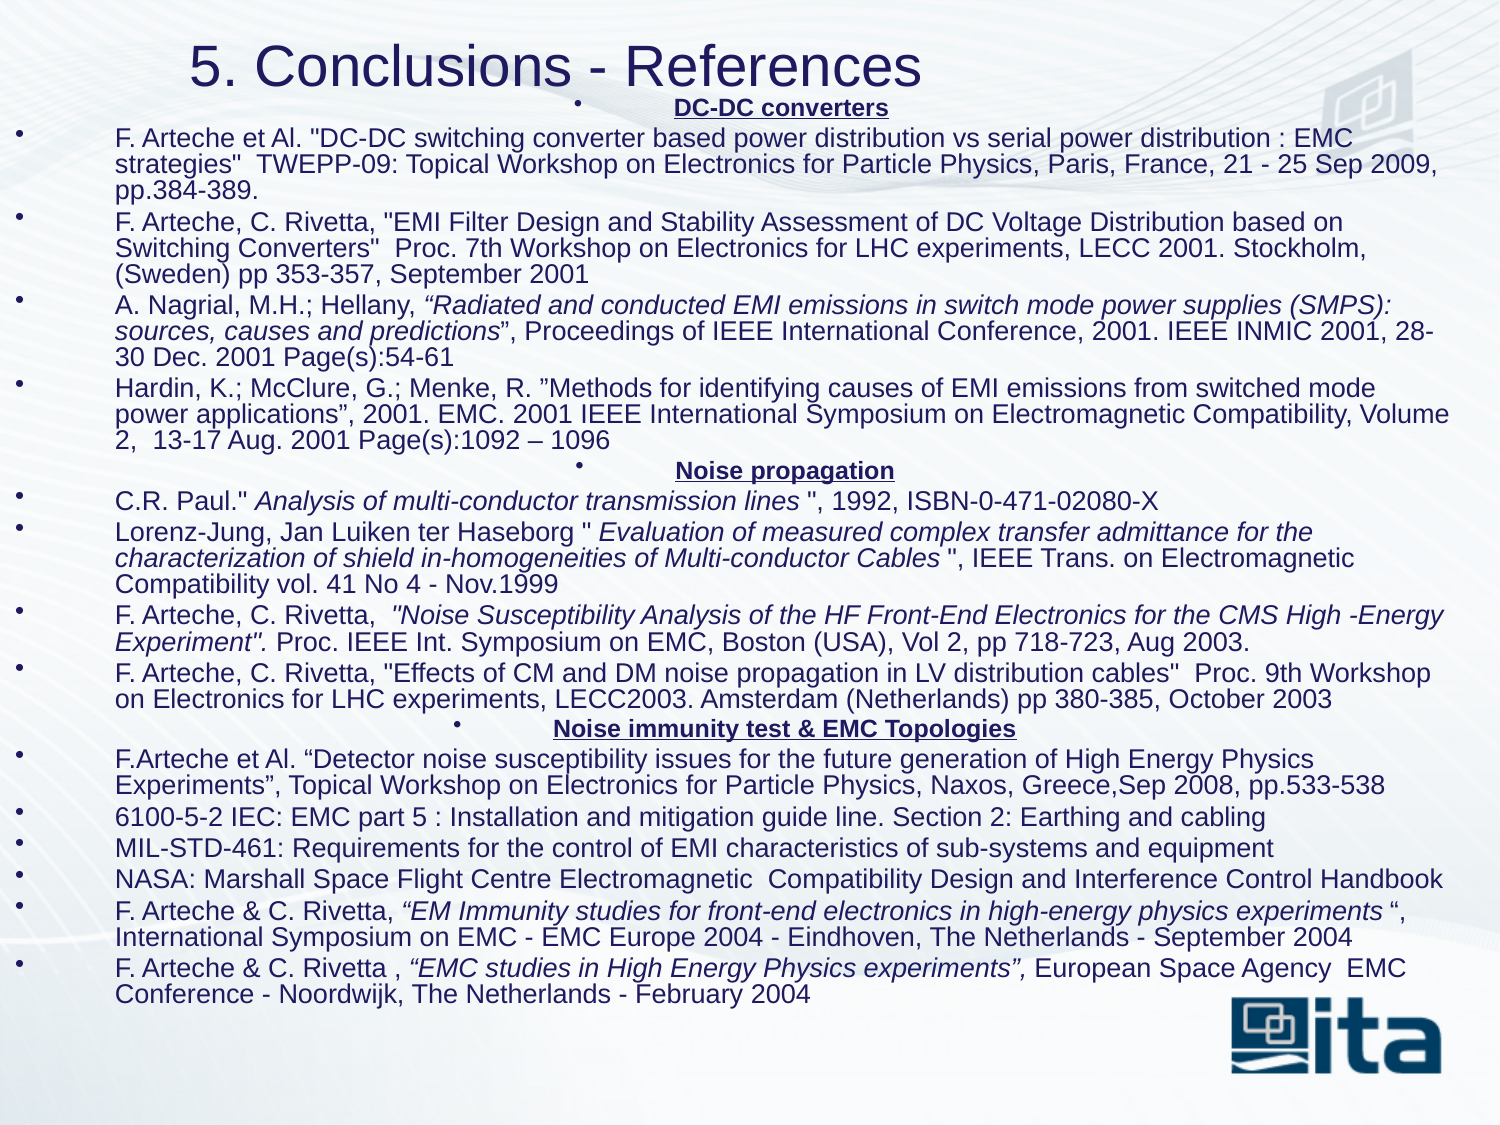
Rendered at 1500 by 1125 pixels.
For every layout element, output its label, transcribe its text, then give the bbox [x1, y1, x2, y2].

title 5. Conclusions - References [174, 24, 1451, 89]
list DC-DC converters F. Arteche et Al. "DC-DC switching converter based power distribution vs serial power distribution : EMC strategies" TWEPP-09: Topical Workshop on Electronics for Particle Physics, Paris, France, 21 - 25 Sep 2009, pp.384-389. F. Arteche, C. Rivetta, "EMI Filter Design and Stability Assessment of DC Voltage Distribution based on Switching Converters" Proc. 7th Workshop on Electronics for LHC experiments, LECC 2001. Stockholm,(Sweden) pp 353-357, September 2001 A. Nagrial, M.H.; Hellany, “Radiated and conducted EMI emissions in switch mode power supplies (SMPS): sources, causes and predictions”, Proceedings of IEEE International Conference, 2001. IEEE INMIC 2001, 28-30 Dec. 2001 Page(s):54-61 Hardin, K.; McClure, G.; Menke, R. ”Methods for identifying causes of EMI emissions from switched mode power applications”, 2001. EMC. 2001 IEEE International Symposium on Electromagnetic Compatibility, Volume 2, 13-17 Aug. 2001 Page(s):1092 – 1096 Noise propagation C.R. Paul." Analysis of multi-conductor transmission lines ", 1992, ISBN-0-471-02080-X Lorenz-Jung, Jan Luiken ter Haseborg " Evaluation of measured complex transfer admittance for the characterization of shield in-homogeneities of Multi-conductor Cables ", IEEE Trans. on Electromagnetic Compatibility vol. 41 No 4 - Nov.1999 F. Arteche, C. Rivetta, "Noise Susceptibility Analysis of the HF Front-End Electronics for the CMS High -Energy Experiment". Proc. IEEE Int. Symposium on EMC, Boston (USA), Vol 2, pp 718-723, Aug 2003. F. Arteche, C. Rivetta, "Effects of CM and DM noise propagation in LV distribution cables" Proc. 9th Workshop on Electronics for LHC experiments, LECC2003. Amsterdam (Netherlands) pp 380-385, October 2003 Noise immunity test & EMC Topologies F.Arteche et Al. “Detector noise susceptibility issues for the future generation of High Energy Physics Experiments”, Topical Workshop on Electronics for Particle Physics, Naxos, Greece,Sep 2008, pp.533-538 6100-5-2 IEC: EMC part 5 : Installation and mitigation guide line. Section 2: Earthing and cabling MIL-STD-461: Requirements for the control of EMI characteristics of sub-systems and equipment NASA: Marshall Space Flight Centre Electromagnetic Compatibility Design and Interference Control Handbook F. Arteche & C. Rivetta, “EM Immunity studies for front-end electronics in high-energy physics experiments “, International Symposium on EMC - EMC Europe 2004 - Eindhoven, The Netherlands - September 2004 F. Arteche & C. Rivetta , “EMC studies in High Energy Physics experiments”, European Space Agency EMC Conference - Noordwijk, The Netherlands - February 2004 [0, 89, 1471, 1095]
picture [0, 0, 1500, 1125]
